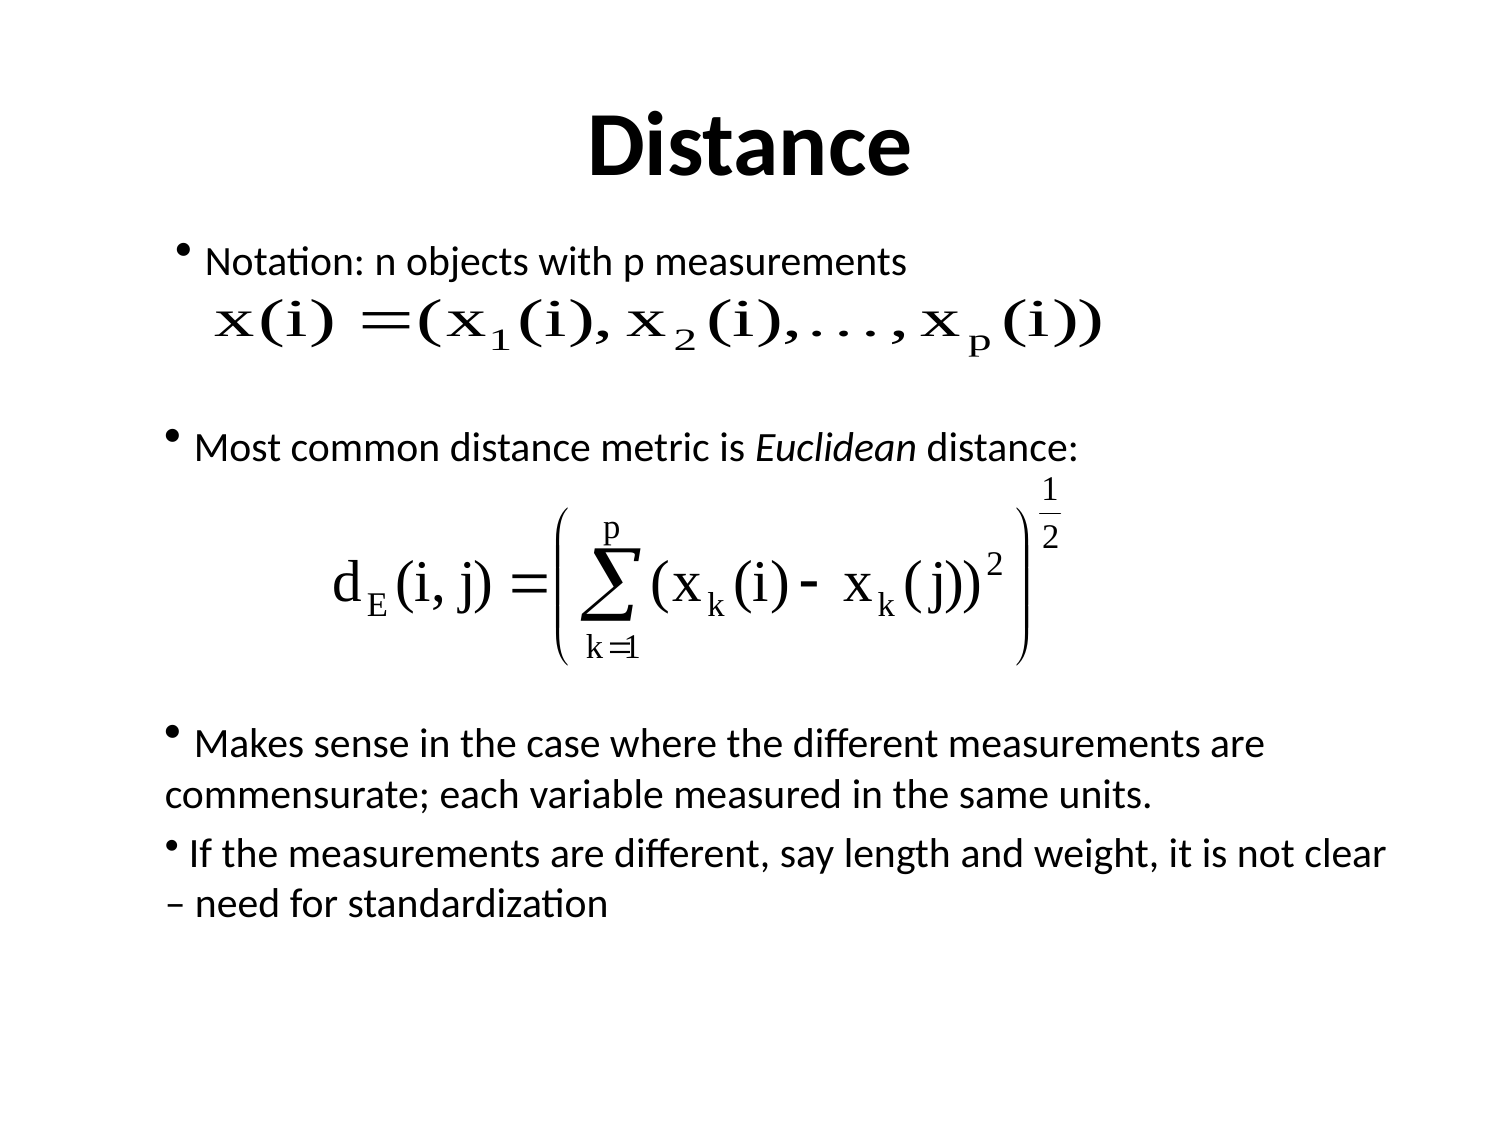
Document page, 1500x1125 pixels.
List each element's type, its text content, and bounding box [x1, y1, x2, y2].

text_box Makes sense in the case where the different measurements are commensurate; each variable measured in the same units. If the measurements are different, say length and weight, it is not clear – need for standardization [150, 699, 1415, 934]
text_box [153, 217, 1117, 369]
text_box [149, 410, 1378, 681]
title Distance [75, 45, 1425, 233]
